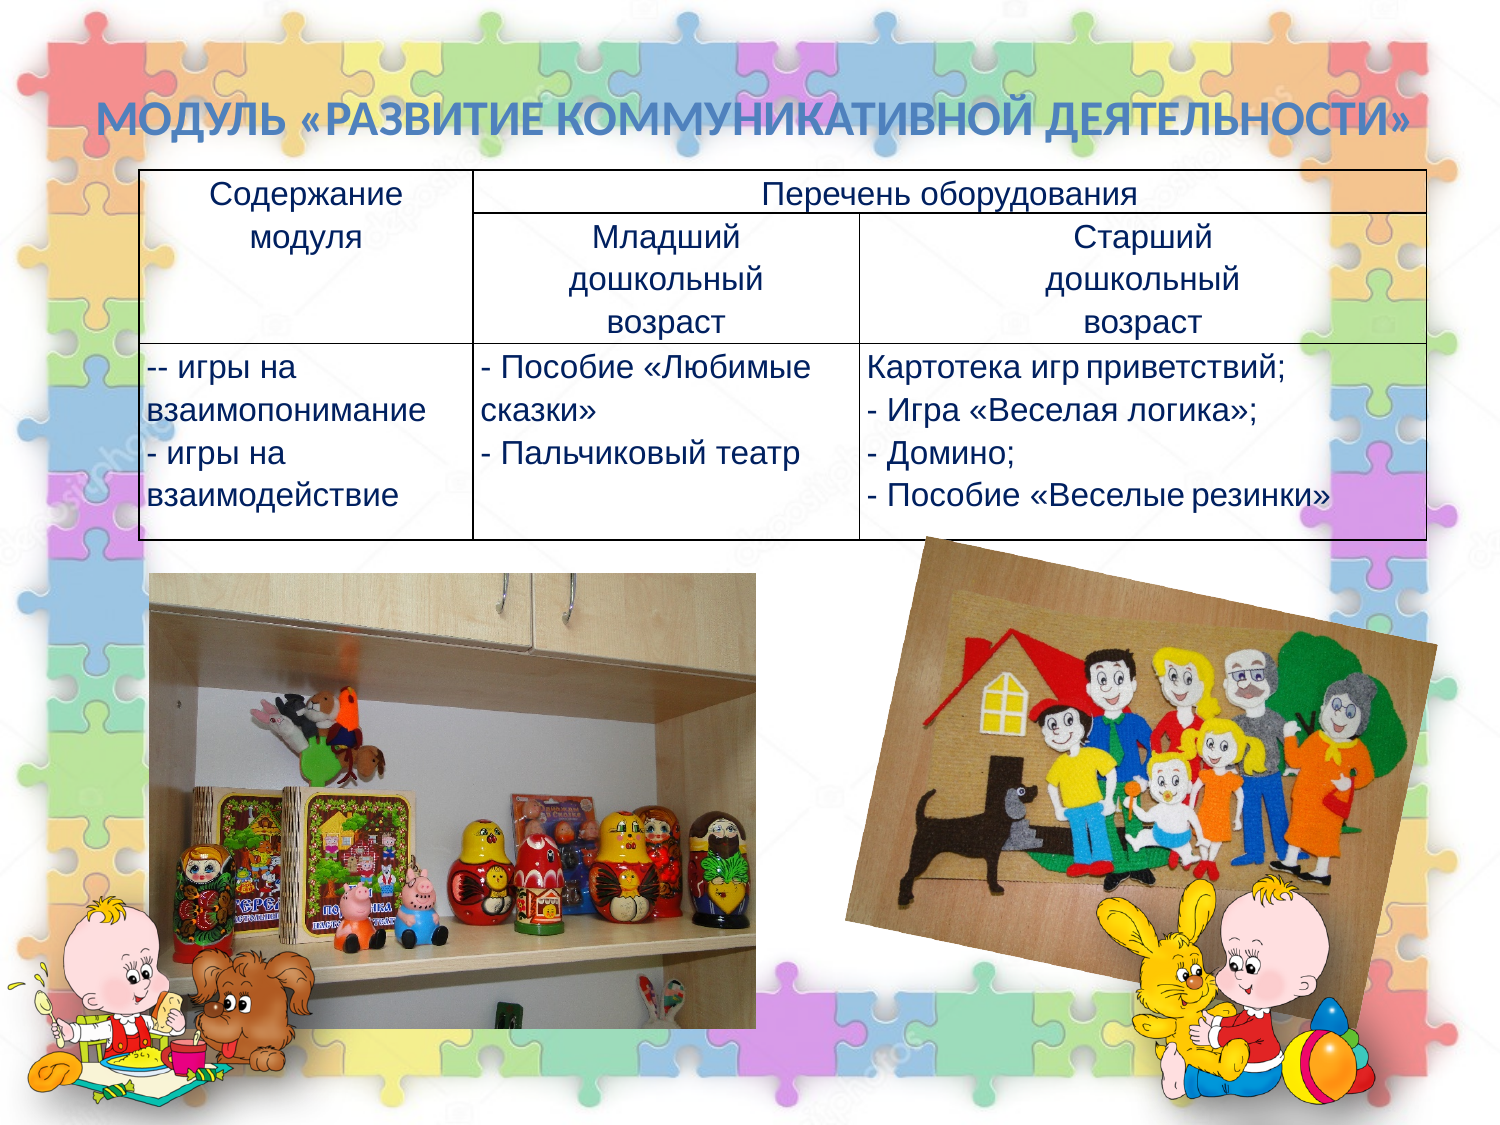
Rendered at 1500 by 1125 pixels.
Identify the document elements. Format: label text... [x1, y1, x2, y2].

table_cell - Пособие «Любимые сказки» - Пальчиковый театр [474, 344, 859, 539]
table_header Содержание модуля [140, 213, 472, 343]
picture [0, 573, 756, 1125]
table_cell -- игры на взаимопонимание - игры на взаимодействие [140, 344, 472, 539]
text_box Модуль «развитие коммуникативной деятельности» [80, 69, 1431, 213]
table_cell Младший дошкольный возраст [474, 214, 859, 343]
picture [846, 537, 1437, 1108]
table_cell Старший дошкольный возраст [860, 214, 1426, 343]
table_cell Картотека игр приветствий; - Игра «Веселая логика»; - Домино; - Пособие «Веселые резинки» [860, 344, 1426, 539]
